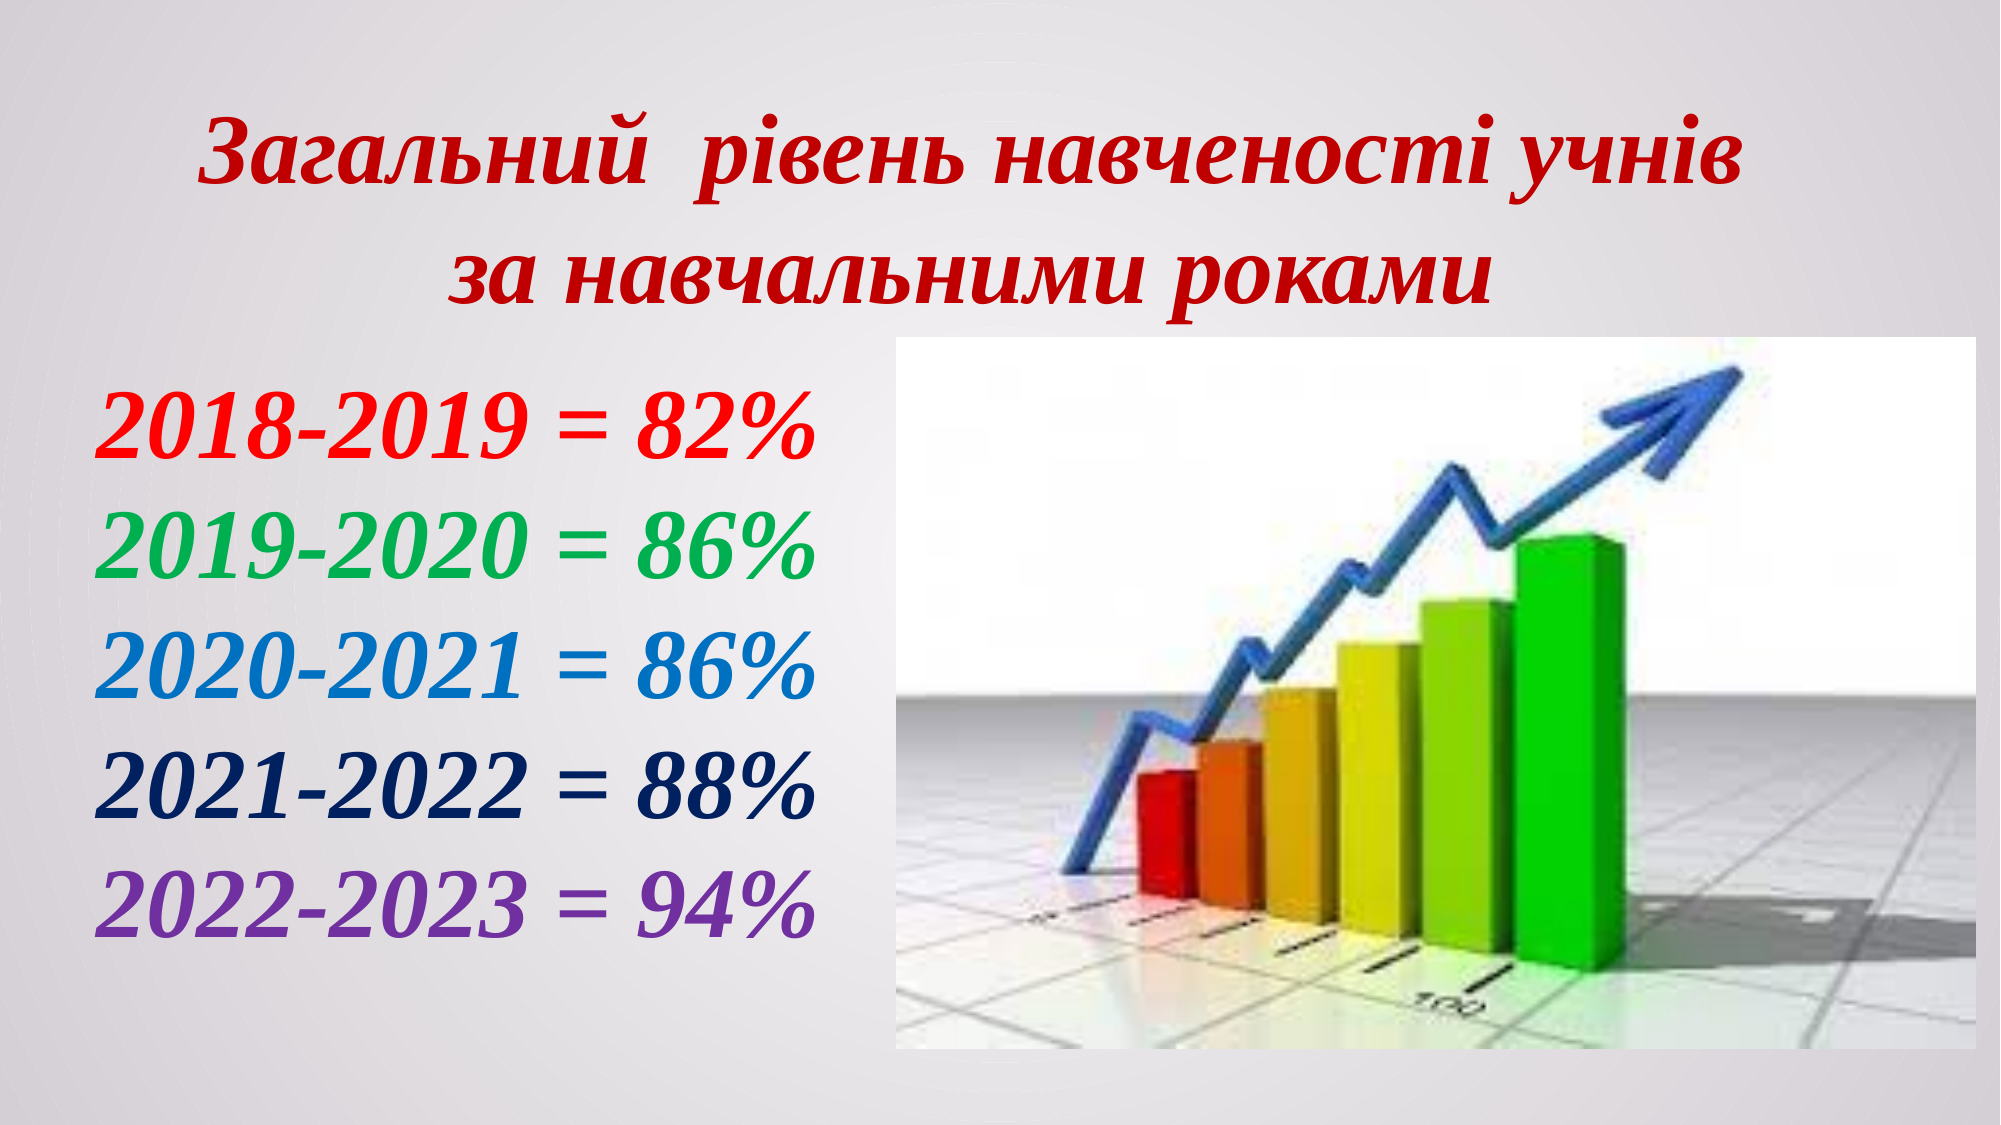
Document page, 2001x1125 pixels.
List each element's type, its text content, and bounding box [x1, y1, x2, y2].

picture [895, 336, 1976, 1050]
text_box Загальний рівень навченості учнів за навчальними роками 2018-2019 = 82% 2019-2020 = 86% 2020-2021 = 86% 2021-2022 = 88% 2022-2023 = 94% [82, 76, 1864, 966]
